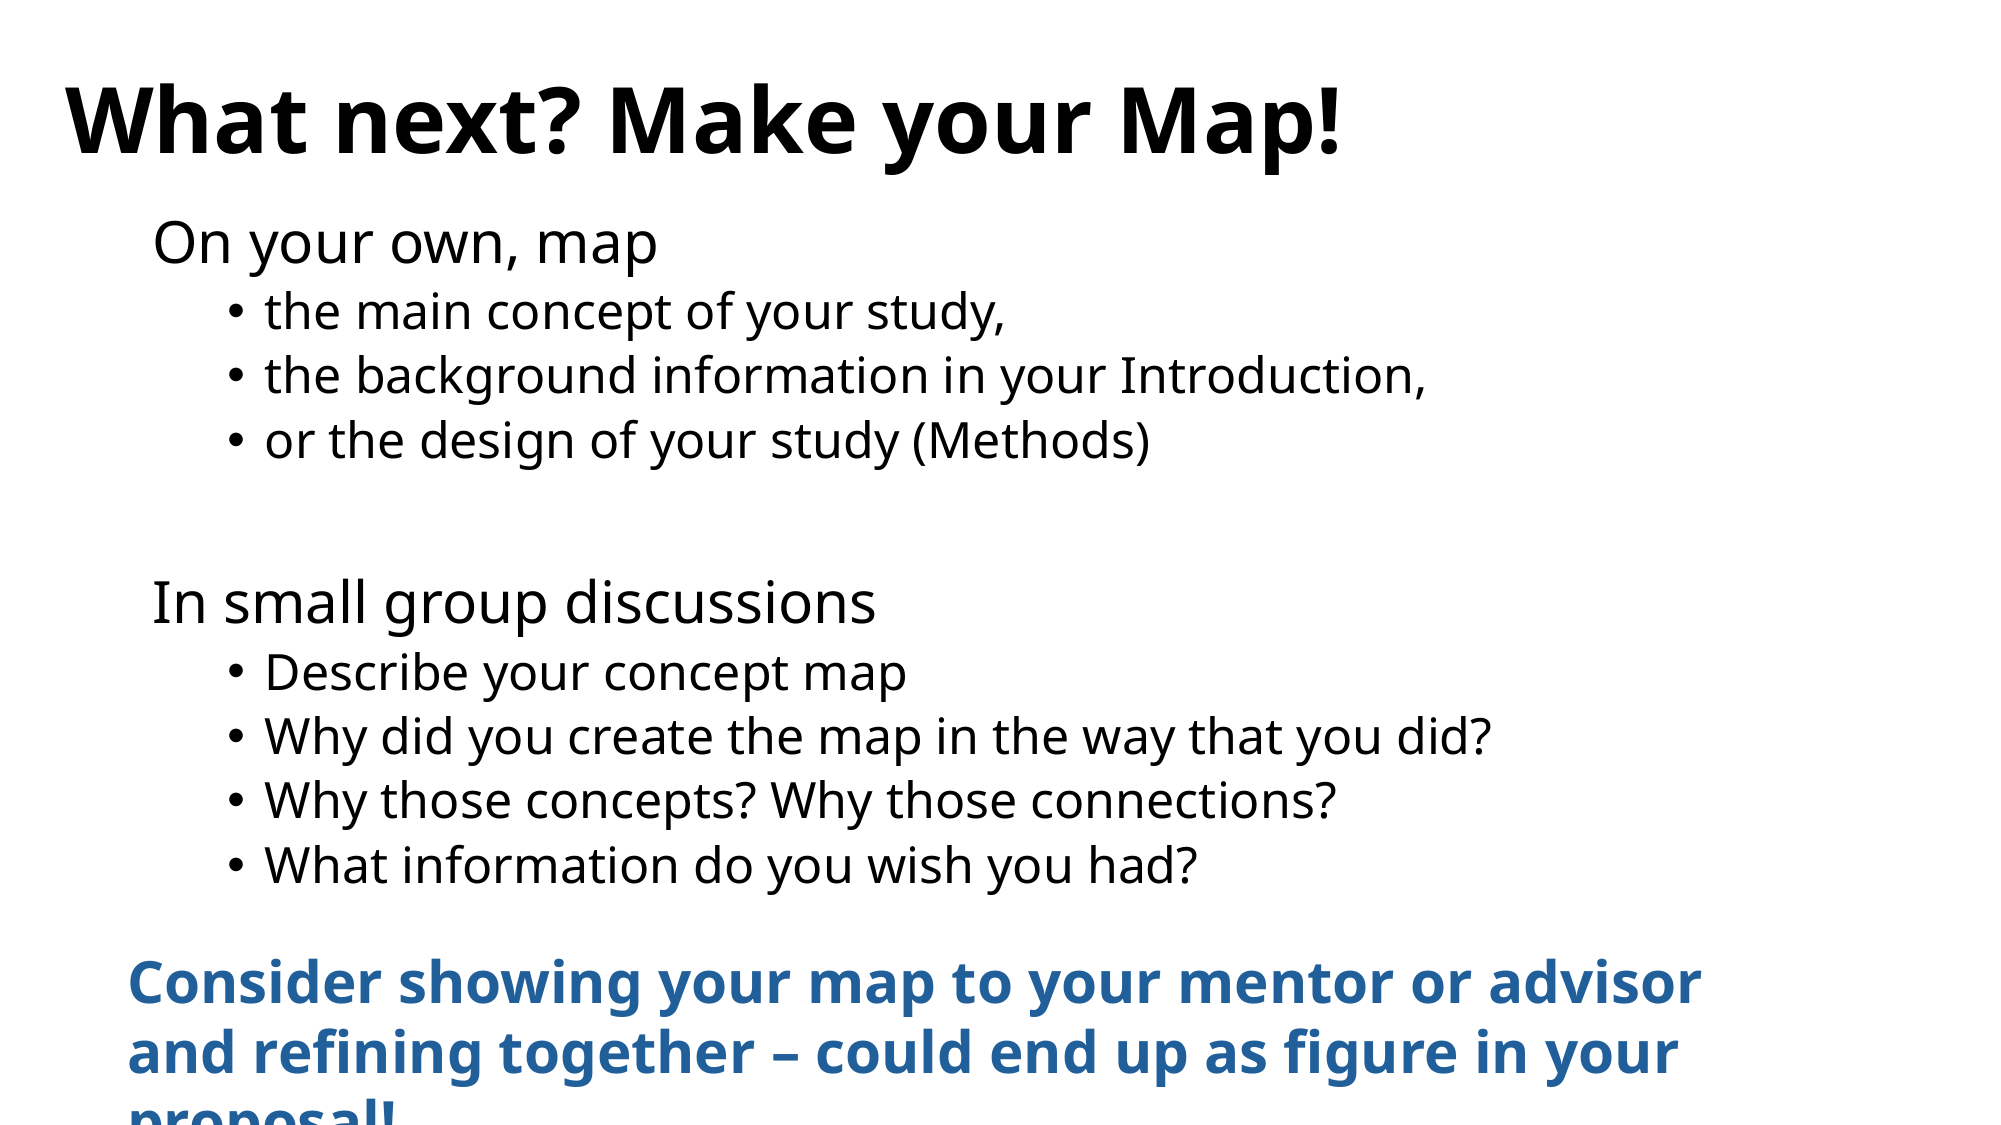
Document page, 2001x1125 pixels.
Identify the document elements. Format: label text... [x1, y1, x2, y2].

title What next? Make your Map! [50, 15, 1775, 233]
list On your own, map the main concept of your study, the background information in your Introduction, or the design of your study (Methods) In small group discussions Describe your concept map Why did you create the map in the way that you did? Why those concepts? Why those connections? What information do you wish you had? [137, 205, 1863, 920]
text_box Consider showing your map to your mentor or advisor and refining together – could end up as figure in your proposal! [112, 937, 1838, 1125]
